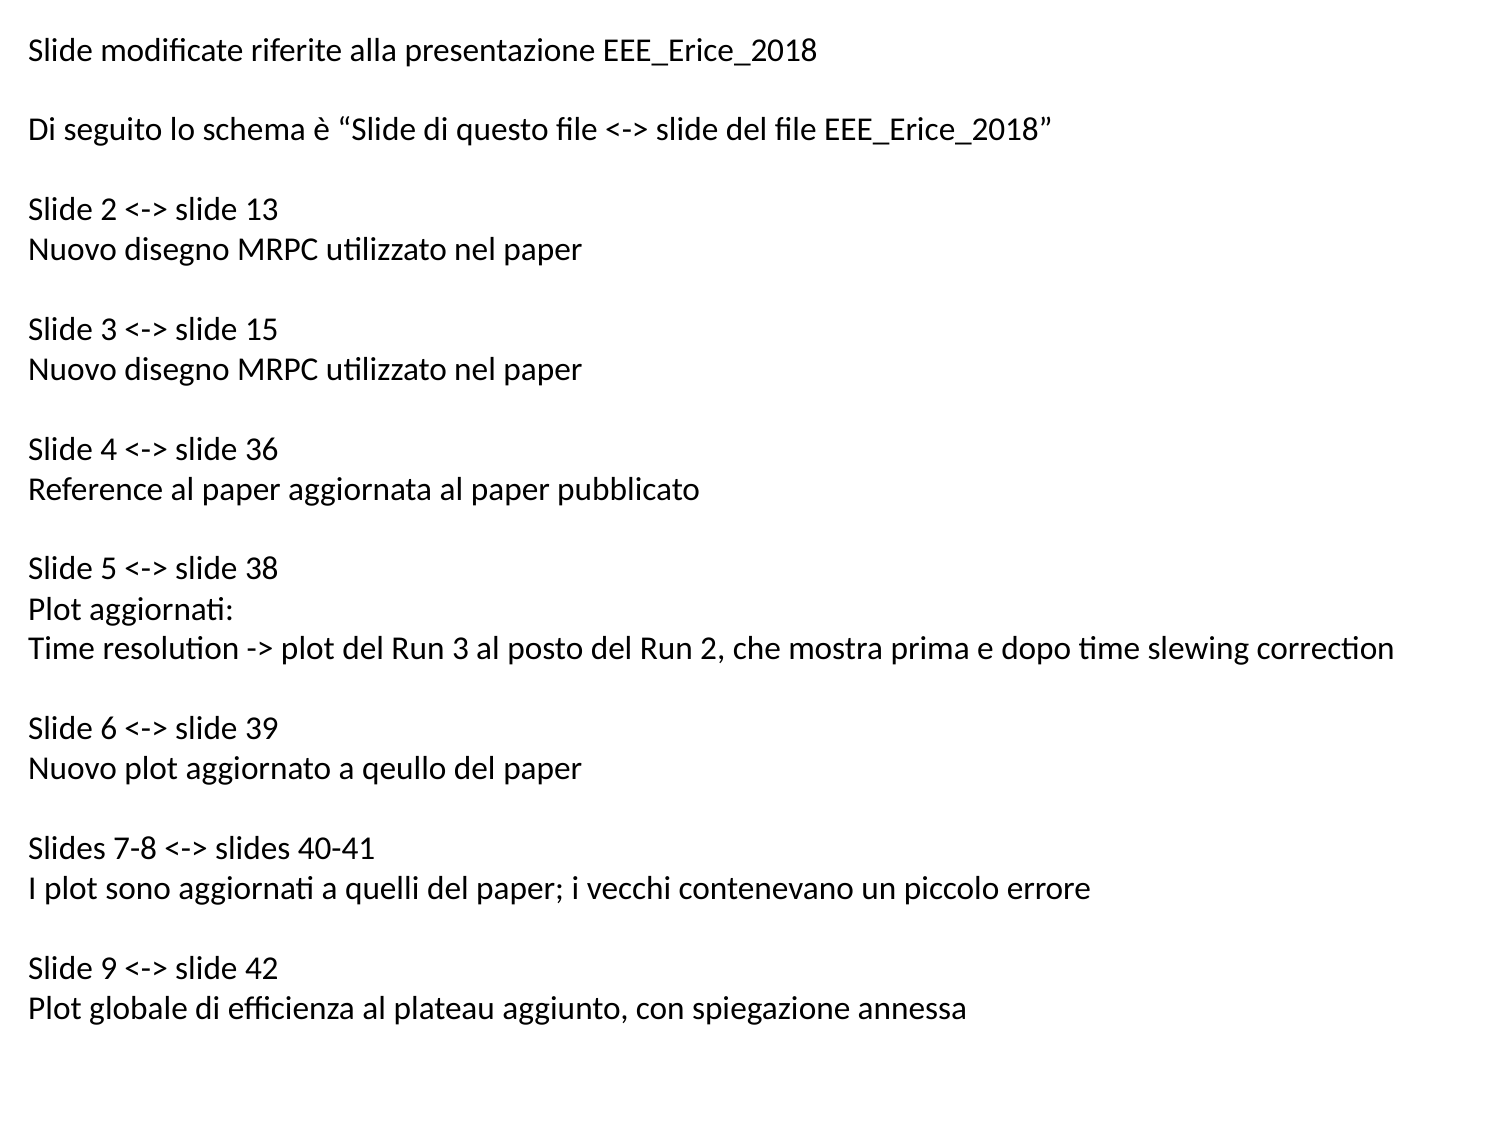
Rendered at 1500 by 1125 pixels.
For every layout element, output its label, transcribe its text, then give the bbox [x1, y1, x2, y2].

text_box Slide modificate riferite alla presentazione EEE_Erice_2018 Di seguito lo schema è “Slide di questo file <-> slide del file EEE_Erice_2018” Slide 2 <-> slide 13 Nuovo disegno MRPC utilizzato nel paper Slide 3 <-> slide 15 Nuovo disegno MRPC utilizzato nel paper Slide 4 <-> slide 36 Reference al paper aggiornata al paper pubblicato Slide 5 <-> slide 38 Plot aggiornati: Time resolution -> plot del Run 3 al posto del Run 2, che mostra prima e dopo time slewing correction Slide 6 <-> slide 39 Nuovo plot aggiornato a qeullo del paper Slides 7-8 <-> slides 40-41 I plot sono aggiornati a quelli del paper; i vecchi contenevano un piccolo errore Slide 9 <-> slide 42 Plot globale di efficienza al plateau aggiunto, con spiegazione annessa [13, 20, 1443, 1079]
